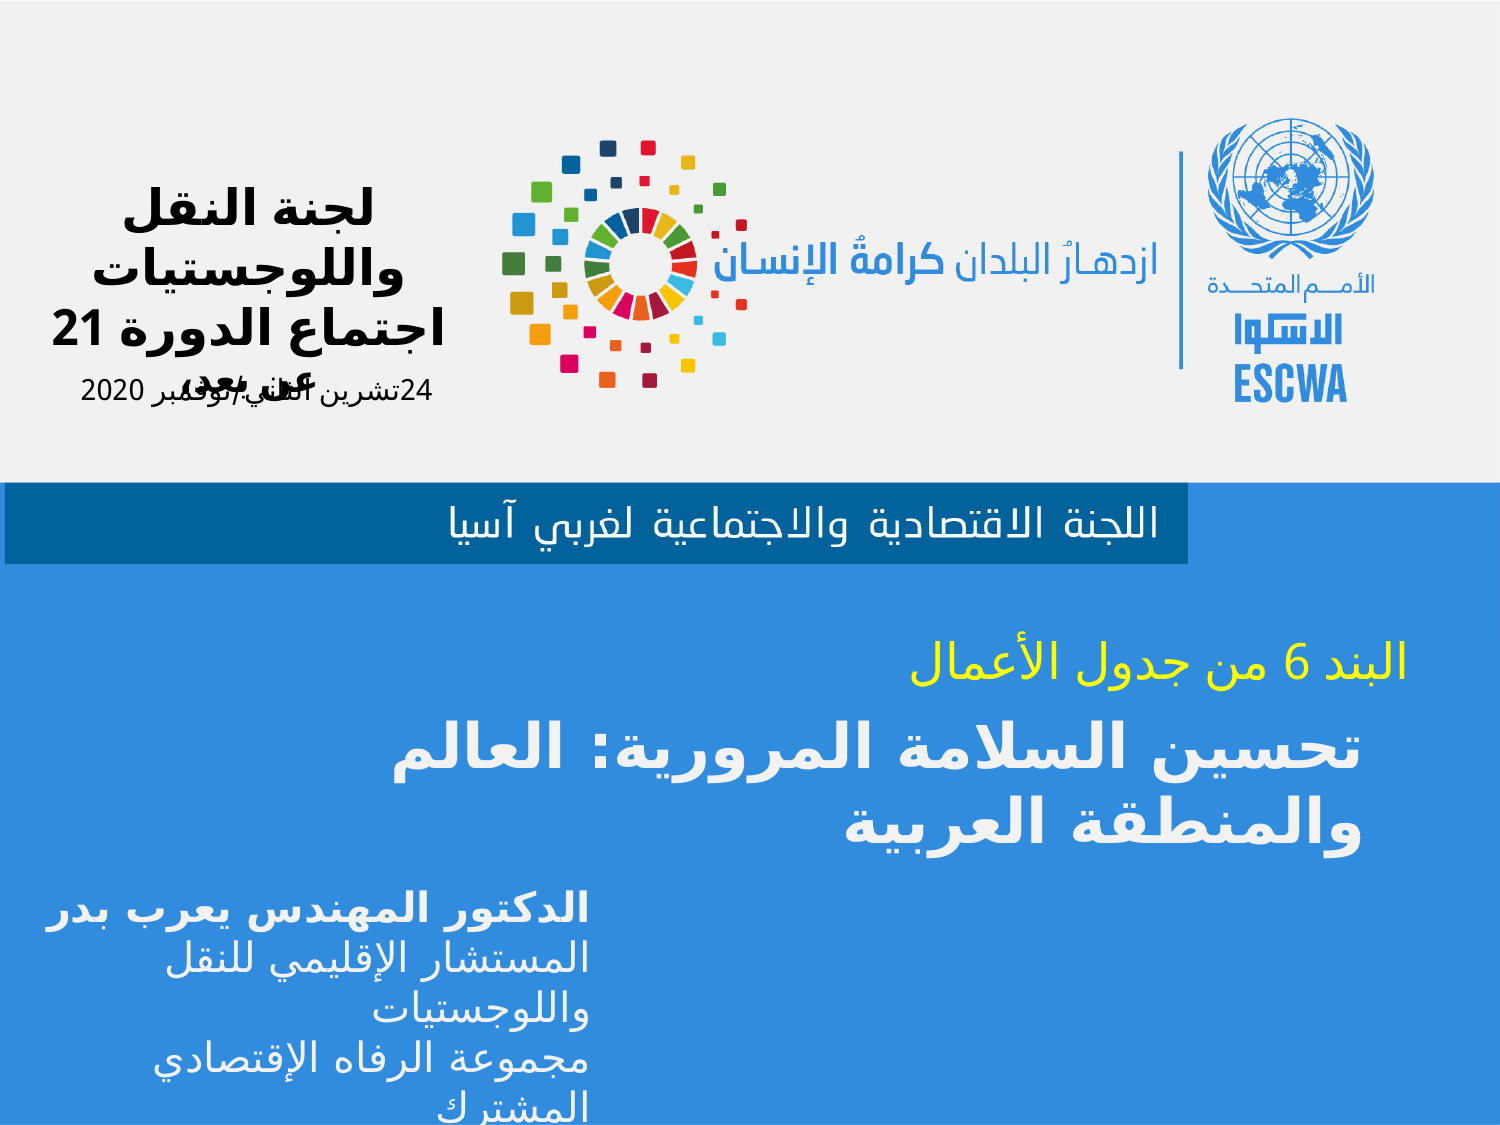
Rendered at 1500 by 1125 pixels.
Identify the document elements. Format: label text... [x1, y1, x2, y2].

text_box لجنة النقل واللوجستيات اجتماع الدورة 21 عن بعد، [17, 167, 481, 453]
text_box تحسين السلامة المرورية: العالم والمنطقة العربية [161, 699, 1381, 864]
text_box البند 6 من جدول الأعمال [881, 621, 1424, 697]
text_box 24تشرين الثاني/نوفمبر 2020 [65, 361, 455, 414]
picture [0, 0, 1500, 1125]
text_box الدكتور المهندس يعرب بدر المستشار الإقليمي للنقل واللوجستيات مجموعة الرفاه الإقتصادي المشترك [31, 873, 606, 1125]
